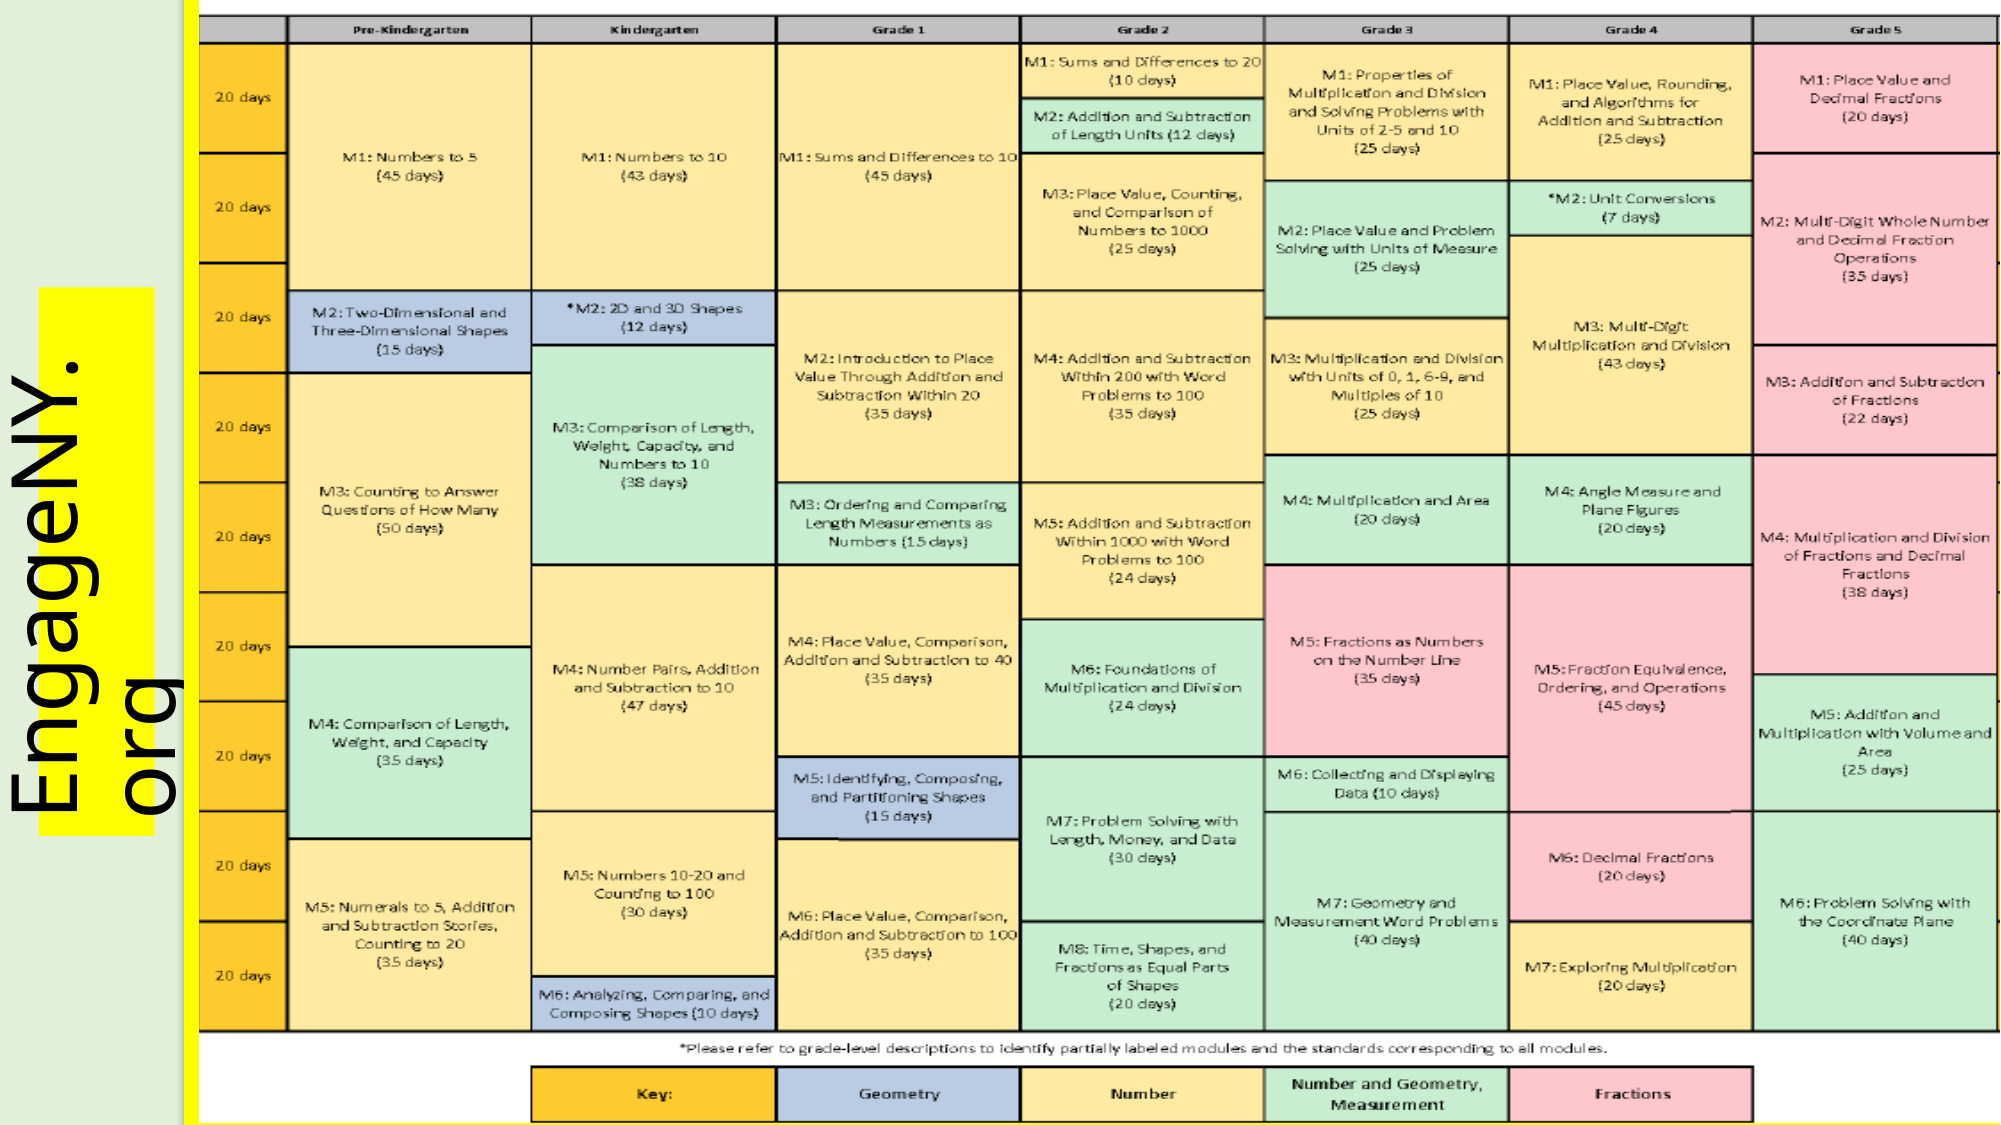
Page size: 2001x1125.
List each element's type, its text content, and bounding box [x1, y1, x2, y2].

title EngageNY.org [38, 287, 155, 836]
picture [198, 0, 2000, 1124]
